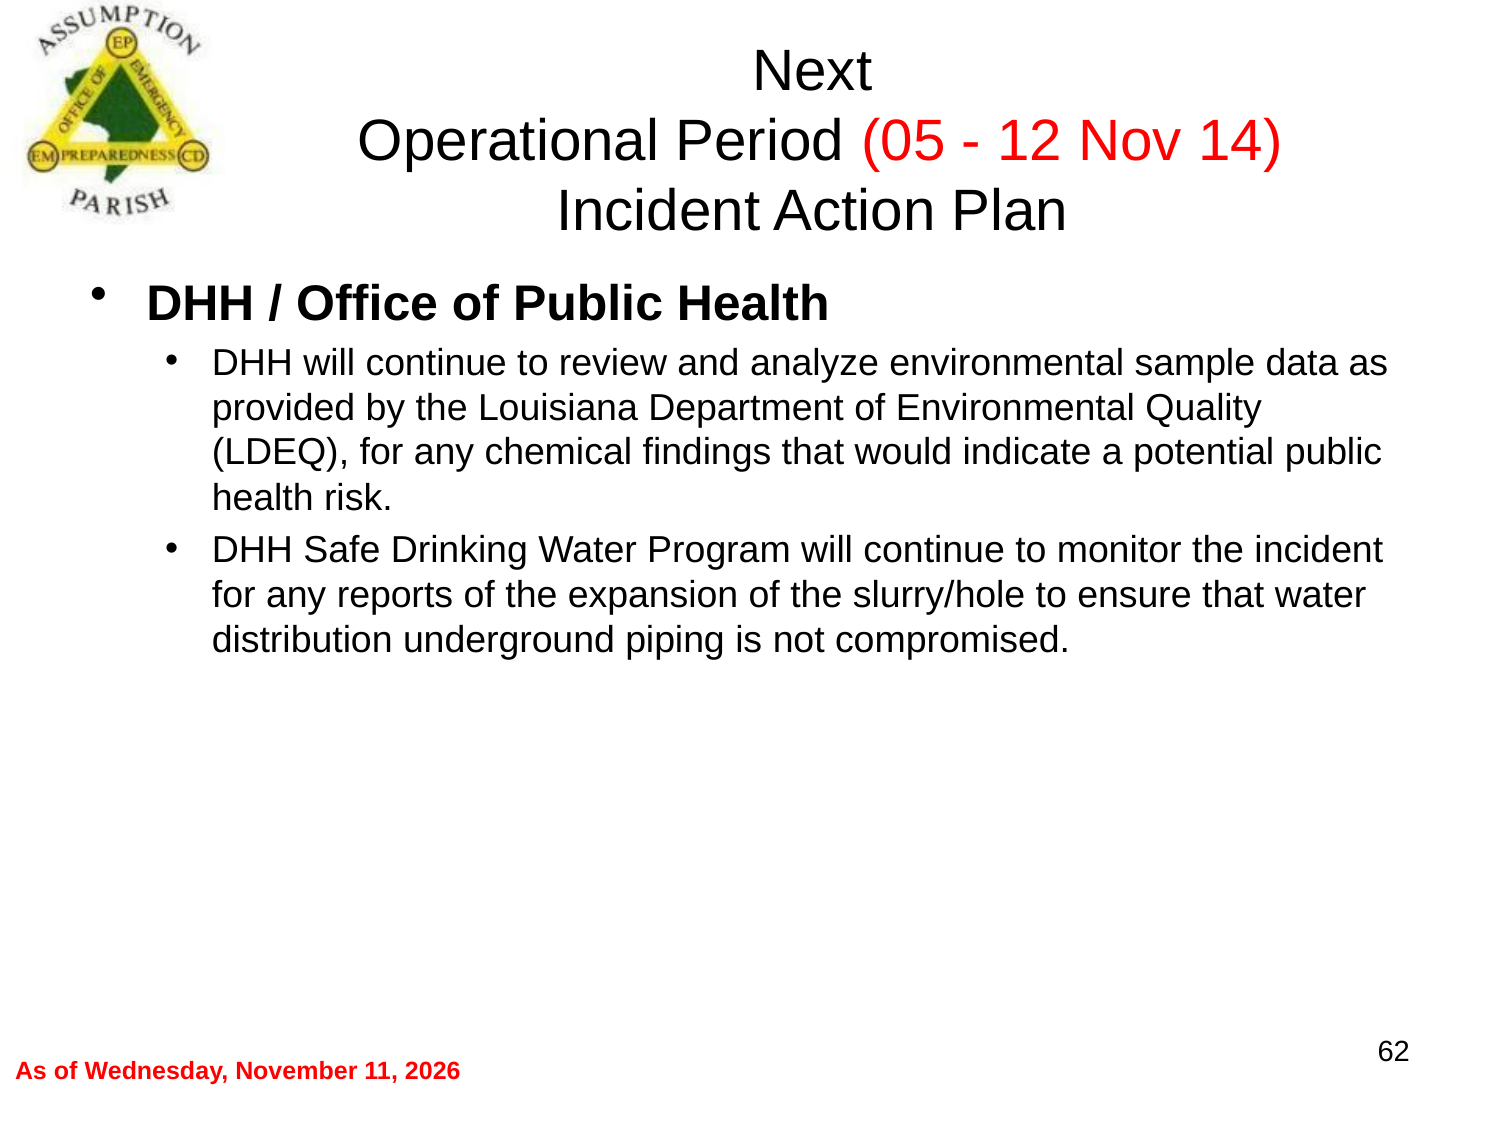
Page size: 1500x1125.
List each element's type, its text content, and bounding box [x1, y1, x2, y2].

list DHH / Office of Public Health DHH will continue to review and analyze environmental sample data as provided by the Louisiana Department of Environmental Quality (LDEQ), for any chemical findings that would indicate a potential public health risk. DHH Safe Drinking Water Program will continue to monitor the incident for any reports of the expansion of the slurry/hole to ensure that water distribution underground piping is not compromised. [75, 262, 1425, 975]
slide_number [0, 1046, 651, 1125]
slide_number 62 [1074, 1024, 1426, 1103]
picture [0, 0, 226, 229]
title Next Operational Period (05 - 12 Nov 14) Incident Action Plan [137, 24, 1488, 250]
